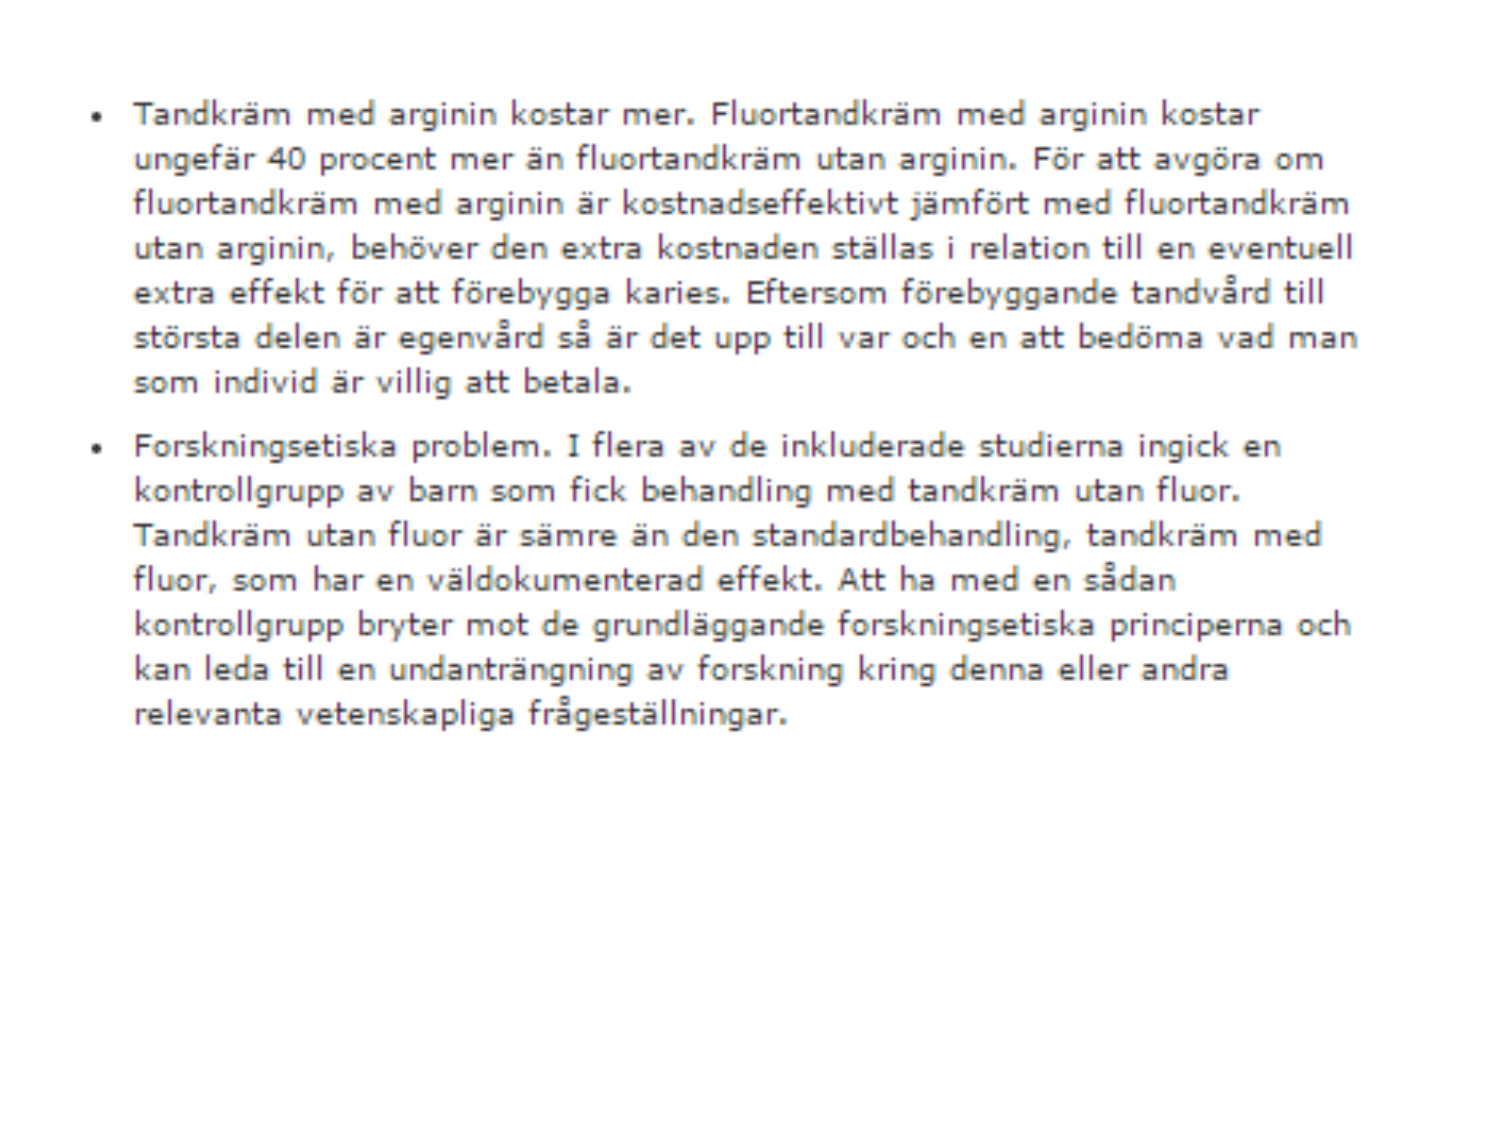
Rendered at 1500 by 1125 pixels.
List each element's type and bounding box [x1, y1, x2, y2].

picture [29, 77, 1455, 764]
